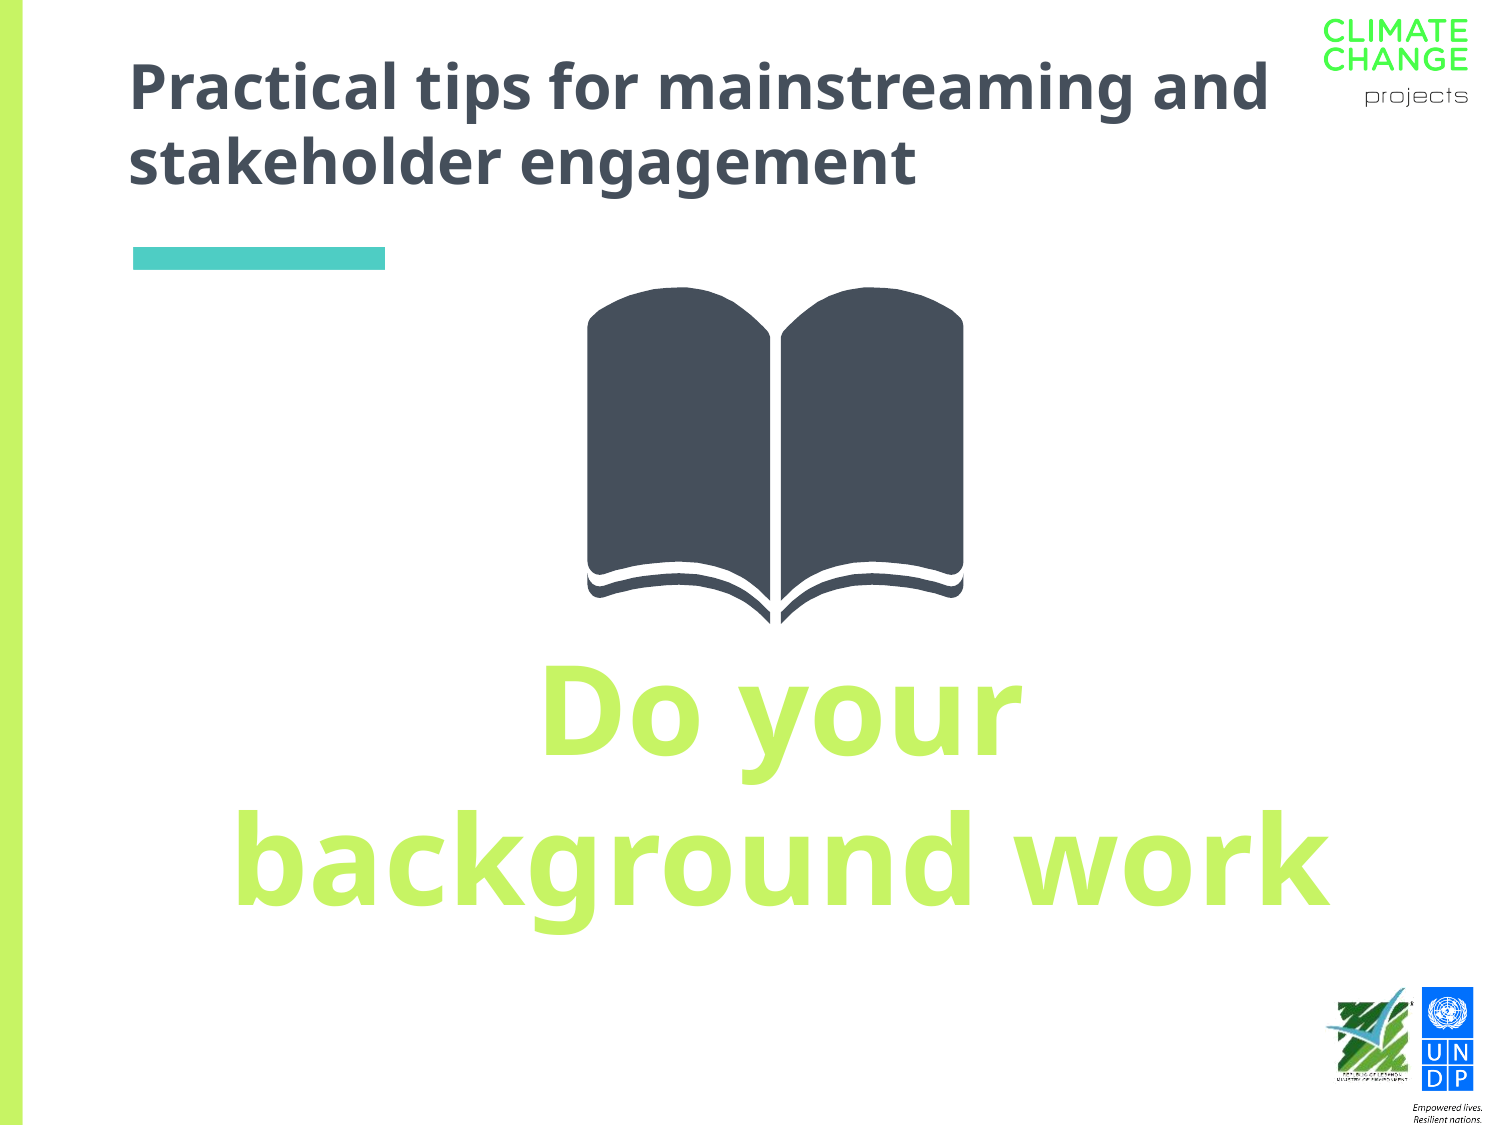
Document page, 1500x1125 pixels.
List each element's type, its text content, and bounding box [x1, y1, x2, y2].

picture [1325, 987, 1482, 1123]
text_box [587, 287, 964, 625]
text_box Do your background work [143, 750, 1419, 946]
picture [1387, 0, 1482, 122]
title Practical tips for mainstreaming and stakeholder engagement [113, 0, 1387, 212]
